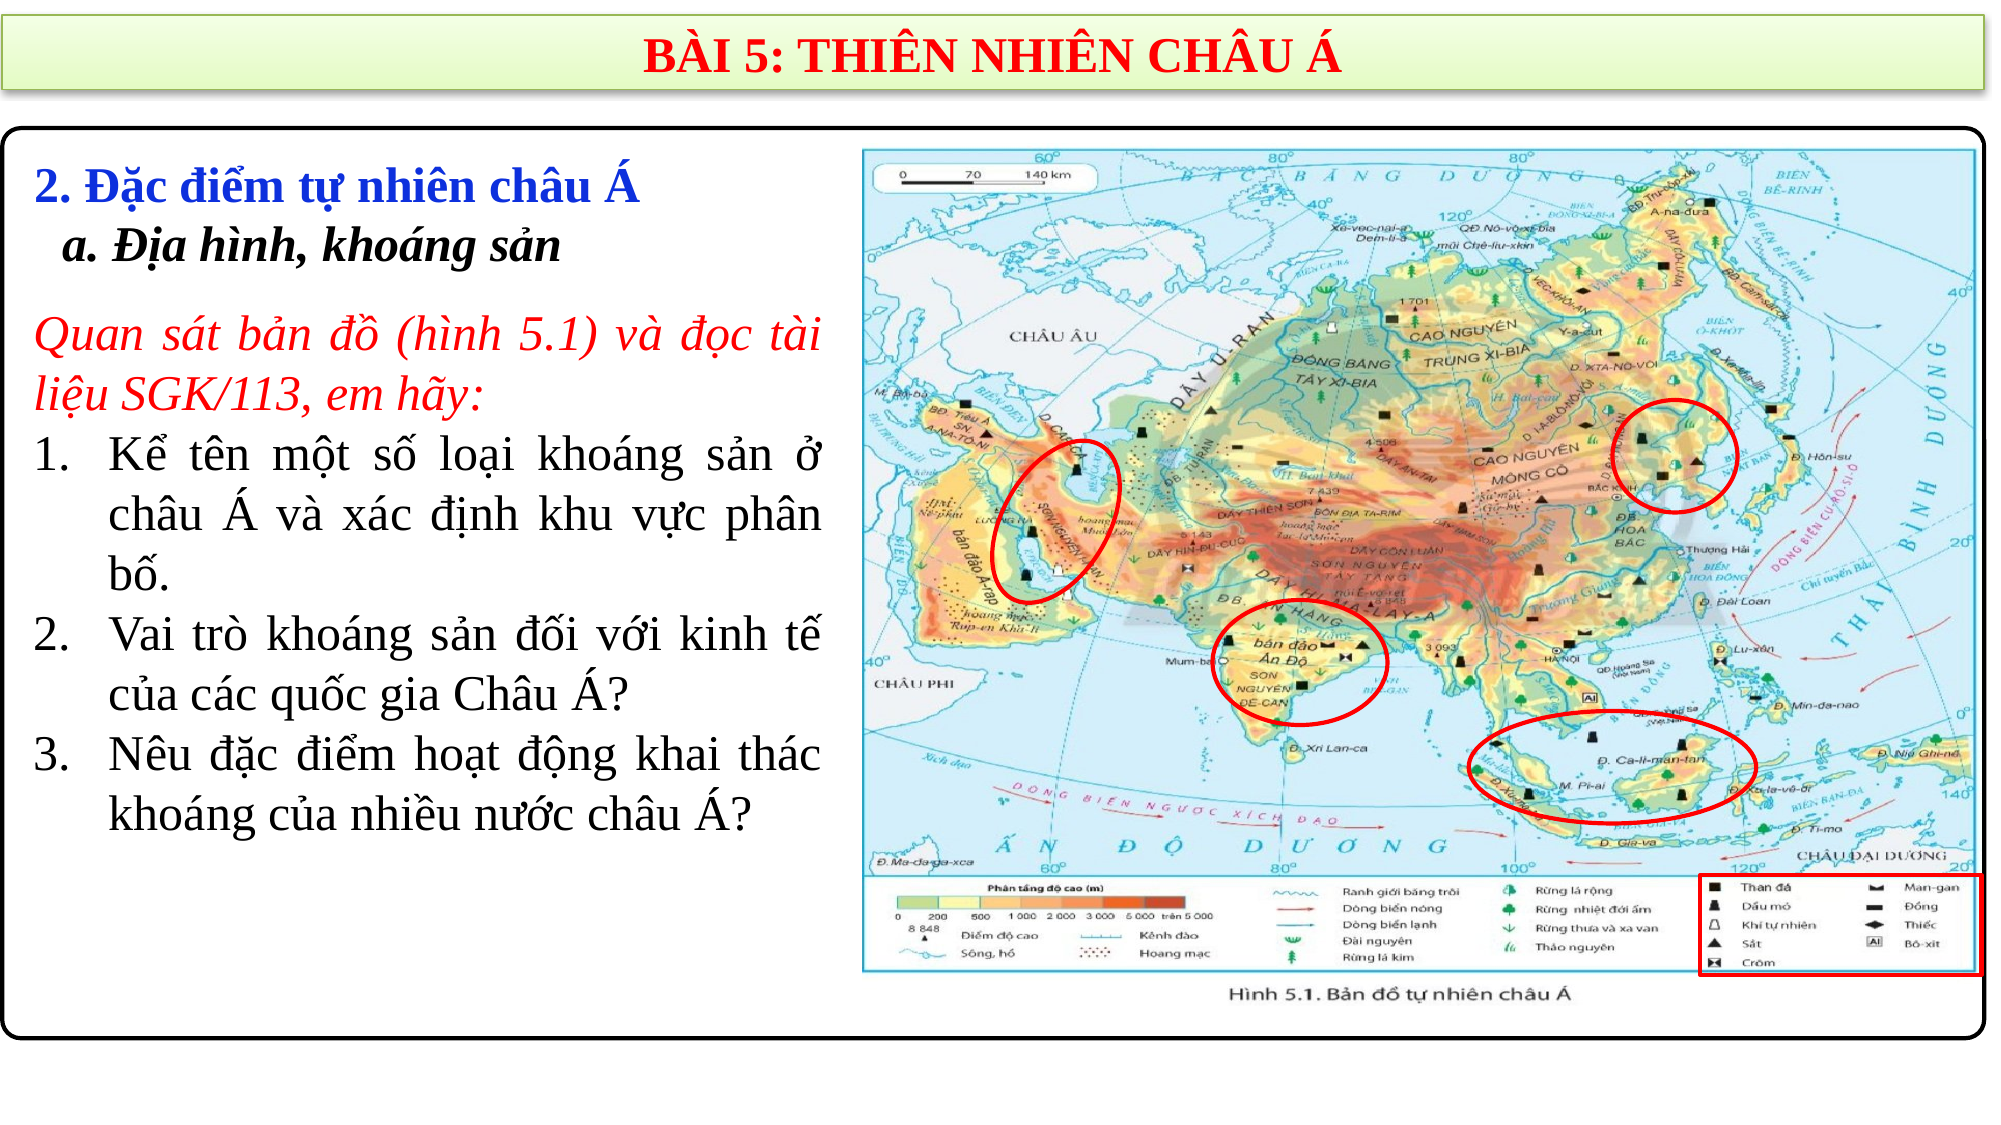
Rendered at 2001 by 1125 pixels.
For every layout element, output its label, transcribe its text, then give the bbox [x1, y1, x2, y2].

text_box a. Địa hình, khoáng sản [47, 229, 578, 279]
text_box [0, 125, 1987, 1041]
text_box 2. Đặc điểm tự nhiên châu Á [19, 135, 893, 230]
text_box Quan sát bản đồ (hình 5.1) và đọc tài liệu SGK/113, em hãy: Kể tên một số loại khoáng sản ở châu Á và xác định khu vực phân bố. Vai trò khoáng sản đối với kinh tế của các quốc gia Châu Á? Nêu đặc điểm hoạt động khai thác khoáng của nhiều nước châu Á? [19, 293, 838, 849]
text_box BÀI 5: THIÊN NHIÊN CHÂU Á [1, 14, 1985, 90]
picture [862, 142, 1982, 1013]
